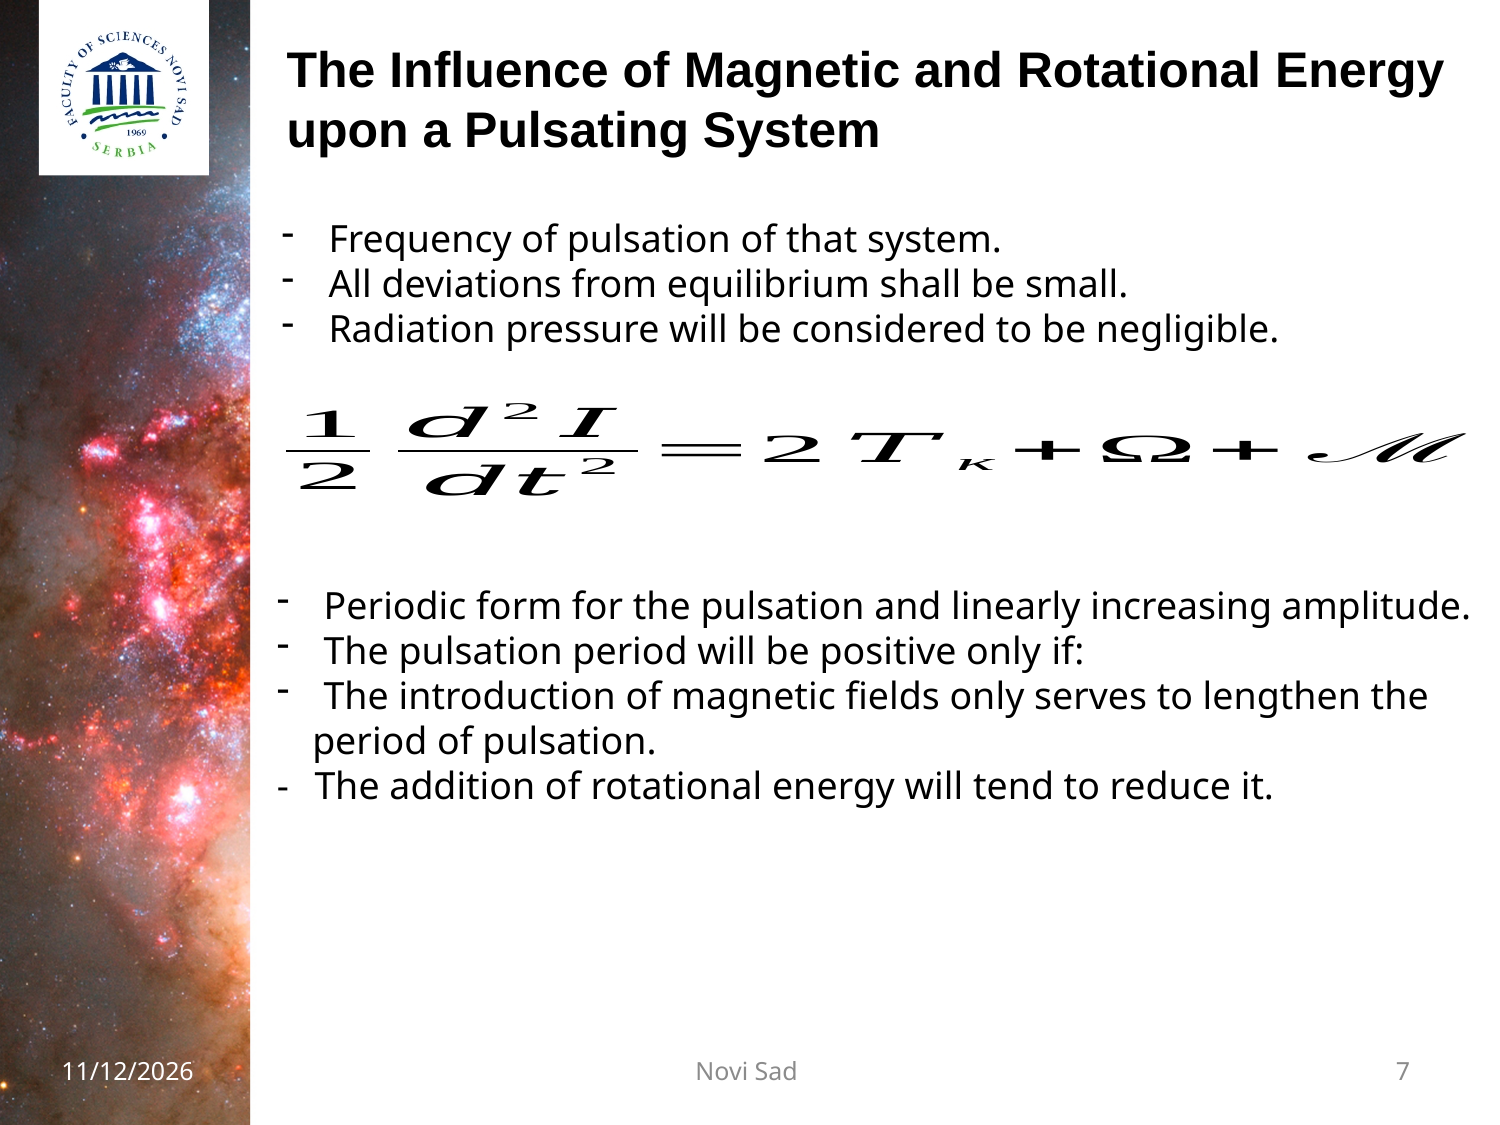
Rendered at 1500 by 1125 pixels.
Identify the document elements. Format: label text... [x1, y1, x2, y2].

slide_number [46, 1042, 209, 1103]
slide_number 7 [1074, 1042, 1425, 1103]
text_box [37, 0, 211, 177]
title The Influence of Magnetic and Rotational Energy upon a Pulsating System [271, 30, 1500, 204]
footer Novi Sad [512, 1042, 988, 1103]
picture [56, 26, 192, 162]
picture [0, 0, 1500, 1125]
text_box Frequency of pulsation of that system. All deviations from equilibrium shall be small. Radiation pressure will be considered to be negligible. [266, 208, 1296, 358]
